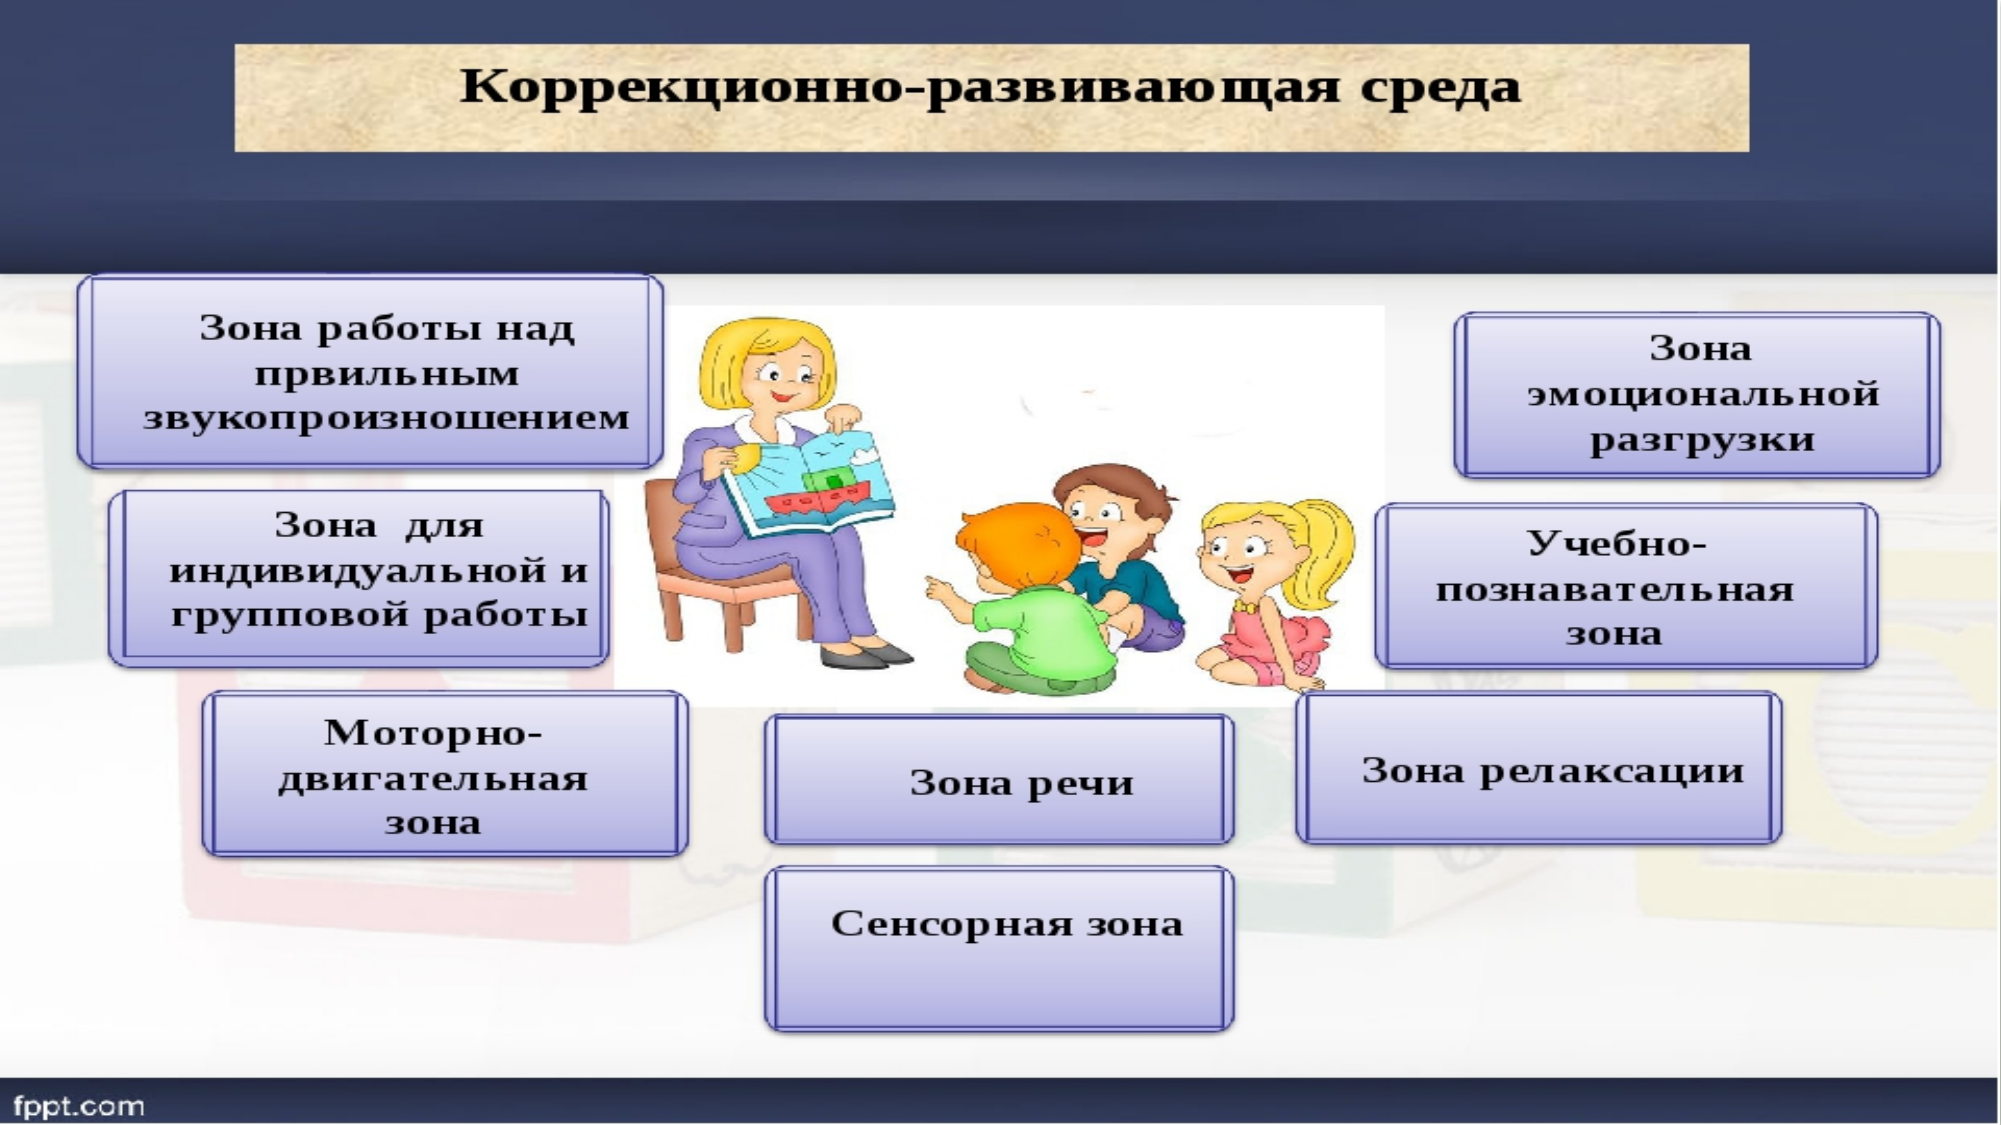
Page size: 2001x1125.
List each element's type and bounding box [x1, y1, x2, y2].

list [0, 0, 2000, 1125]
